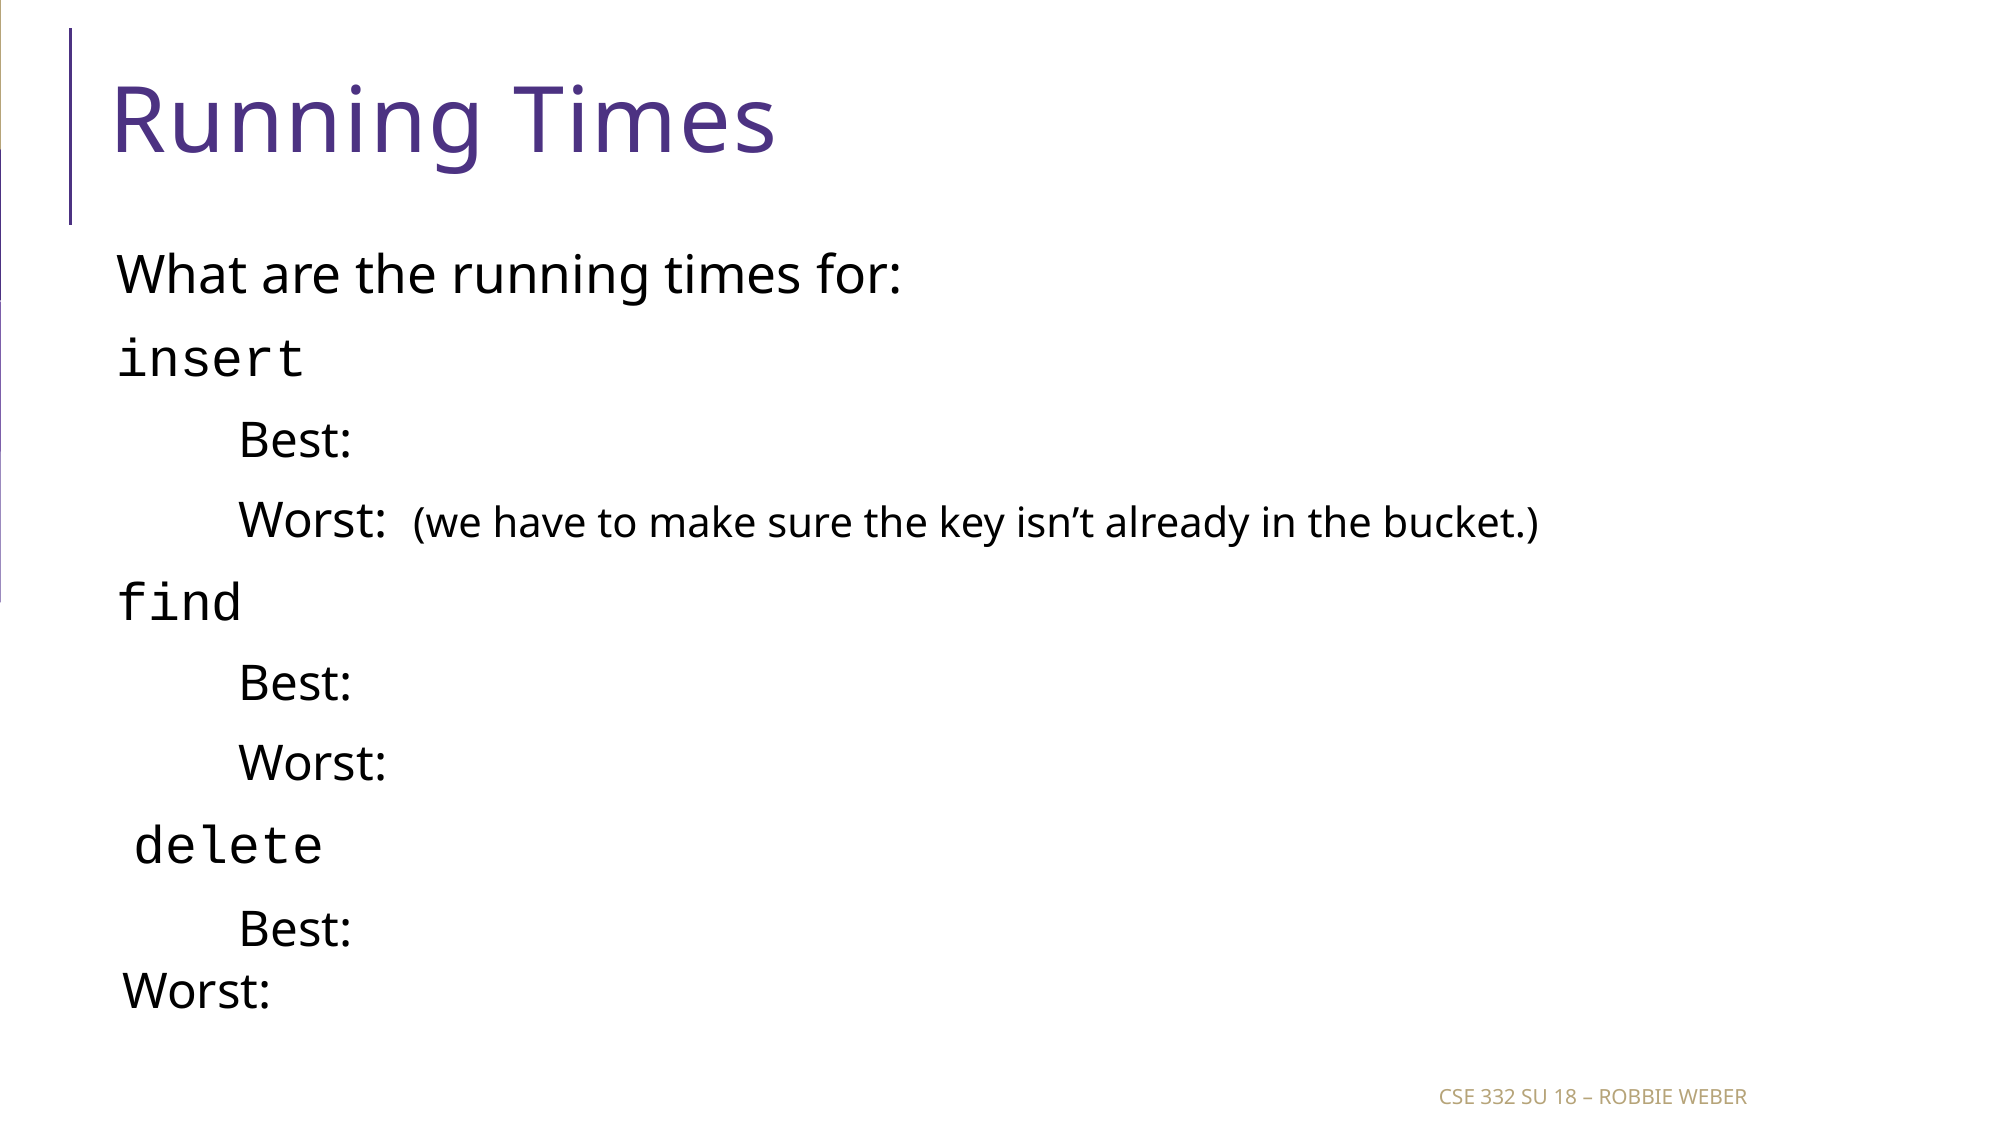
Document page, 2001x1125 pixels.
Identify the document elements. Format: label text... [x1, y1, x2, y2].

title Running Times [94, 43, 1930, 210]
footer CSE 332 SU 18 – Robbie weber [794, 1073, 1763, 1119]
